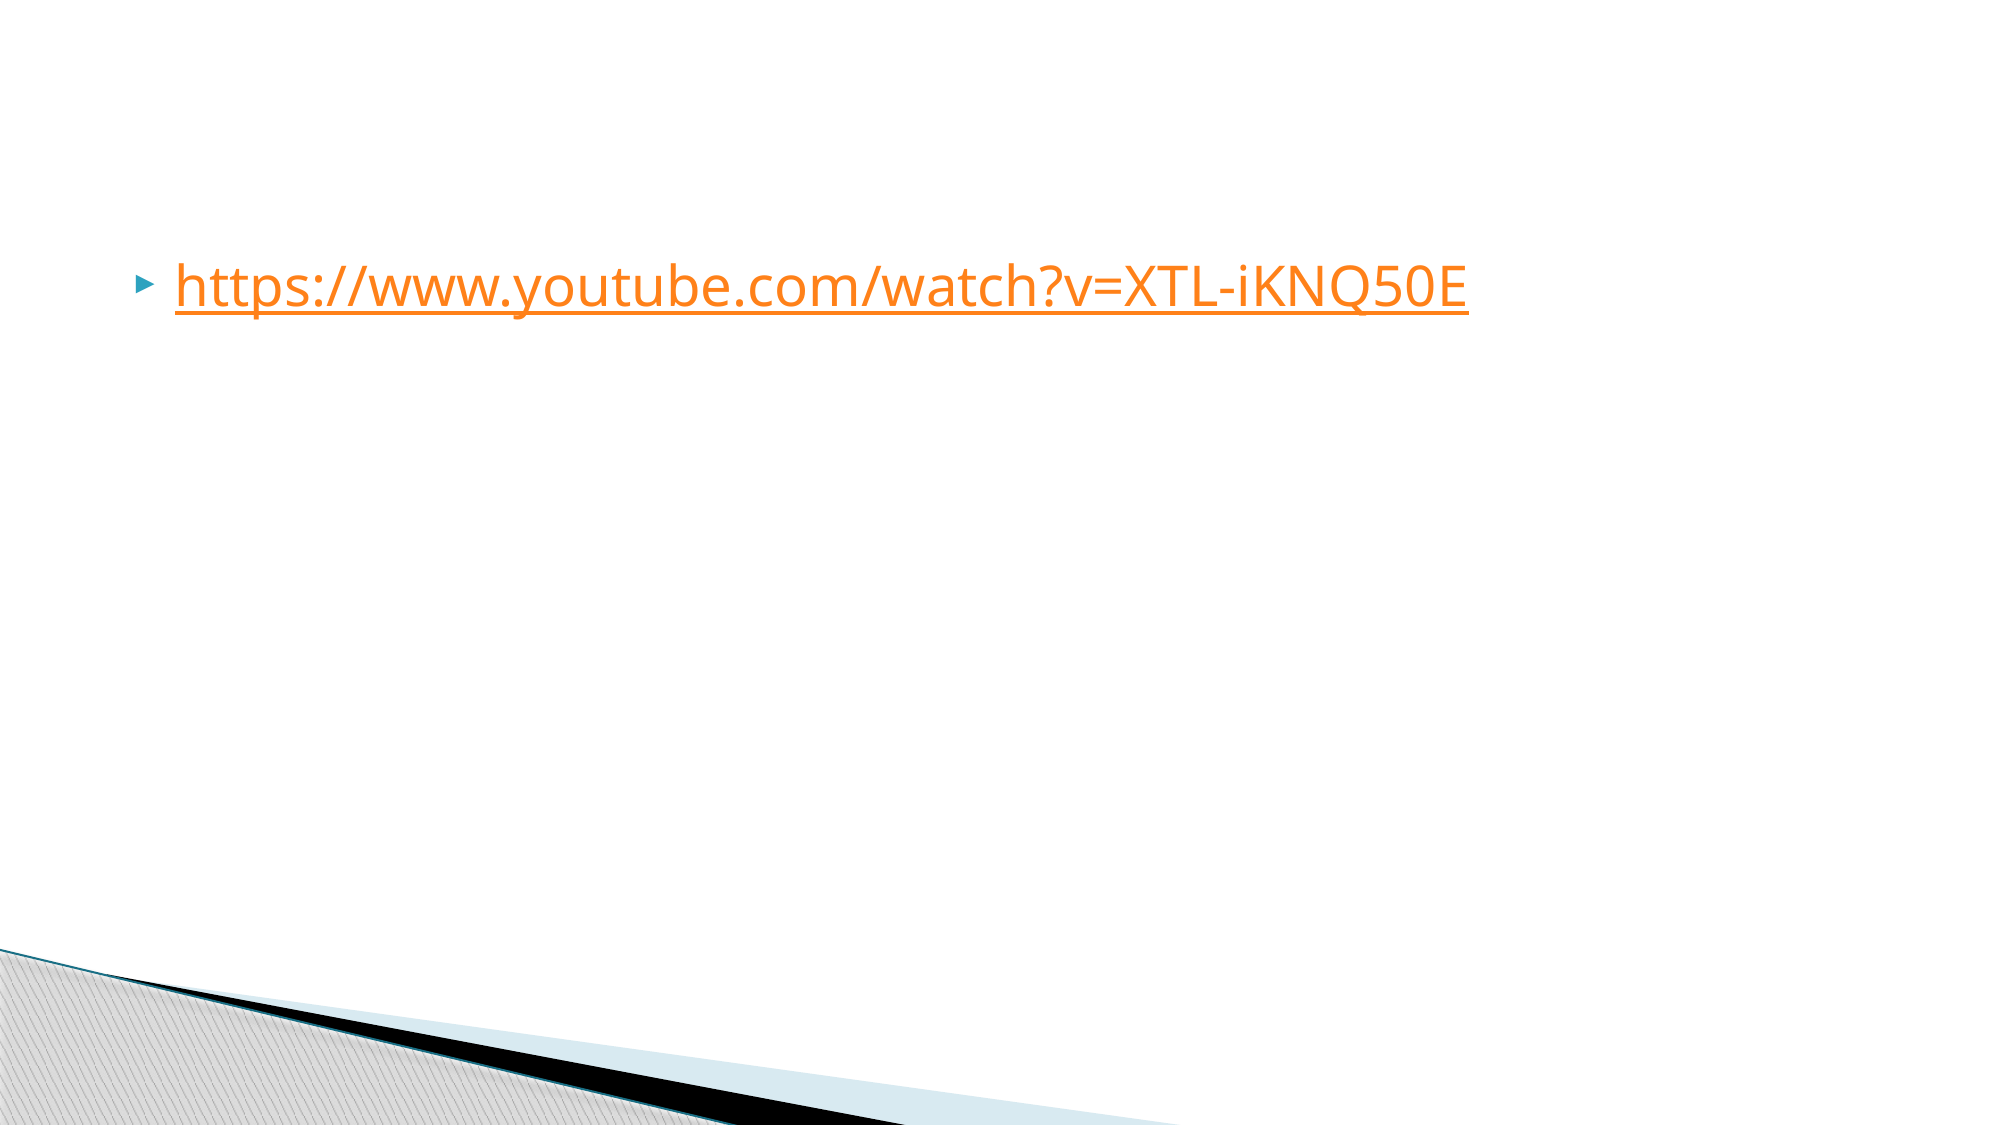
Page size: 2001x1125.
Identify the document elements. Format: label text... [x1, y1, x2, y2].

list https://www.youtube.com/watch?v=XTL-iKNQ50E [99, 243, 1900, 986]
